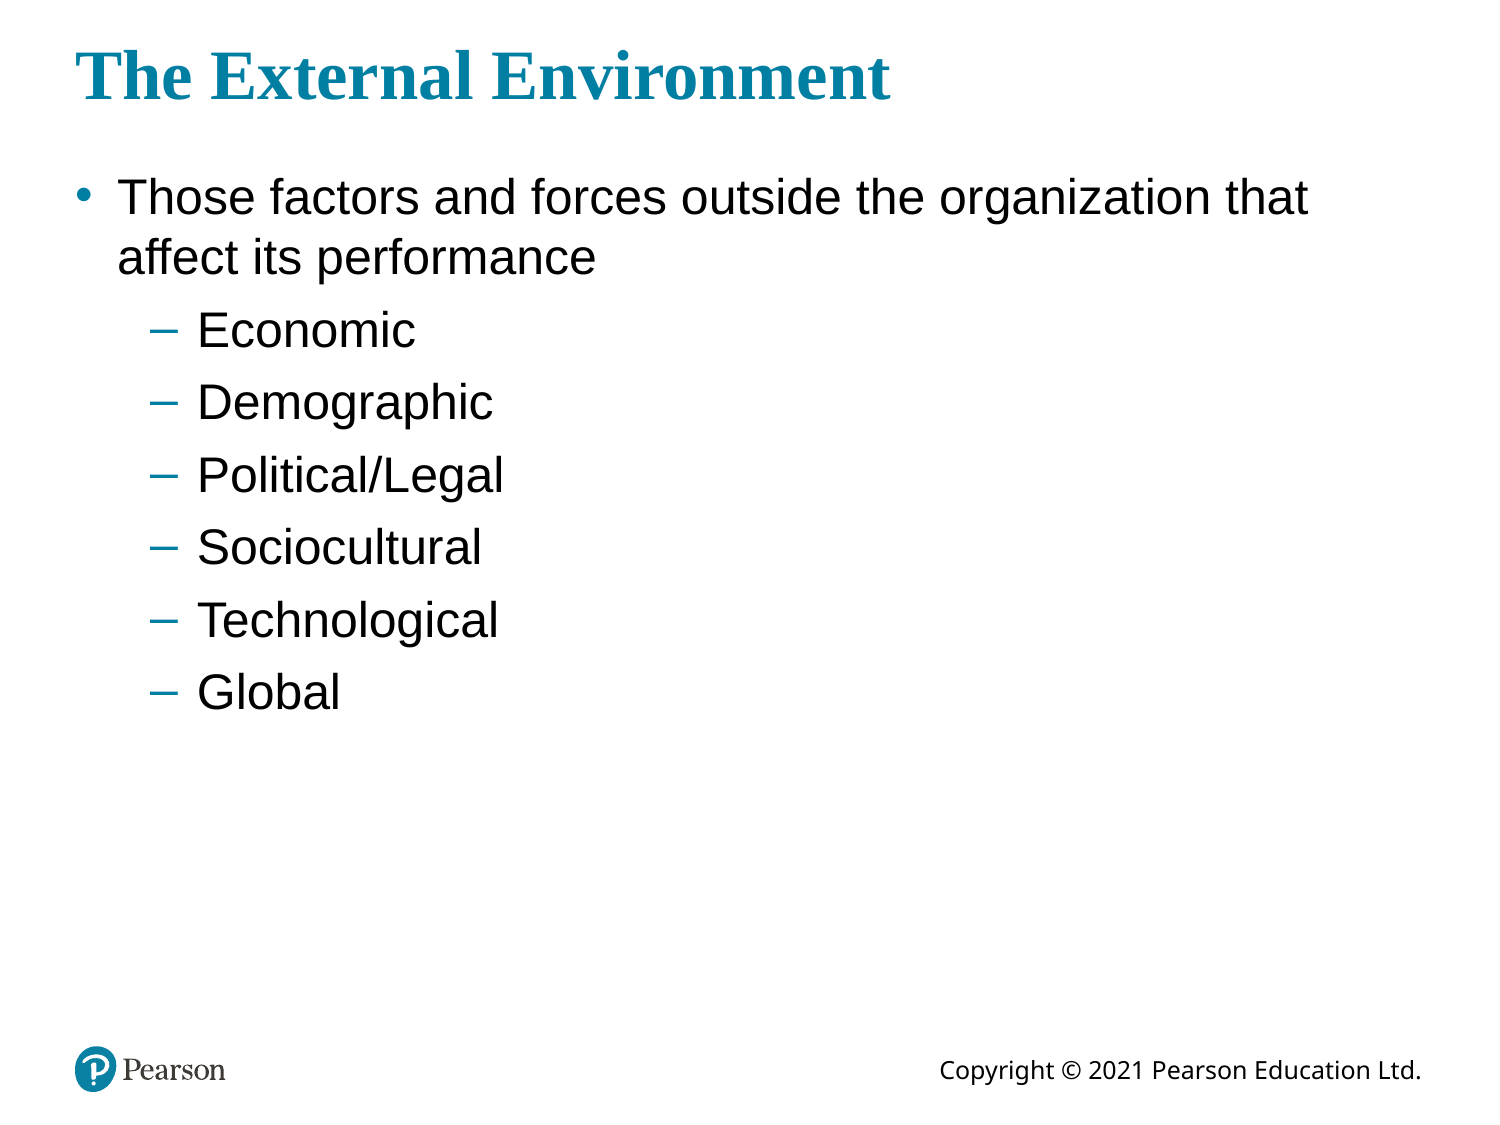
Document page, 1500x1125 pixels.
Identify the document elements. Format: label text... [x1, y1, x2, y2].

list Those factors and forces outside the organization that affect its performance Economic Demographic Political/Legal Sociocultural Technological Global [75, 164, 1425, 750]
title The External Environment [75, 22, 1425, 114]
